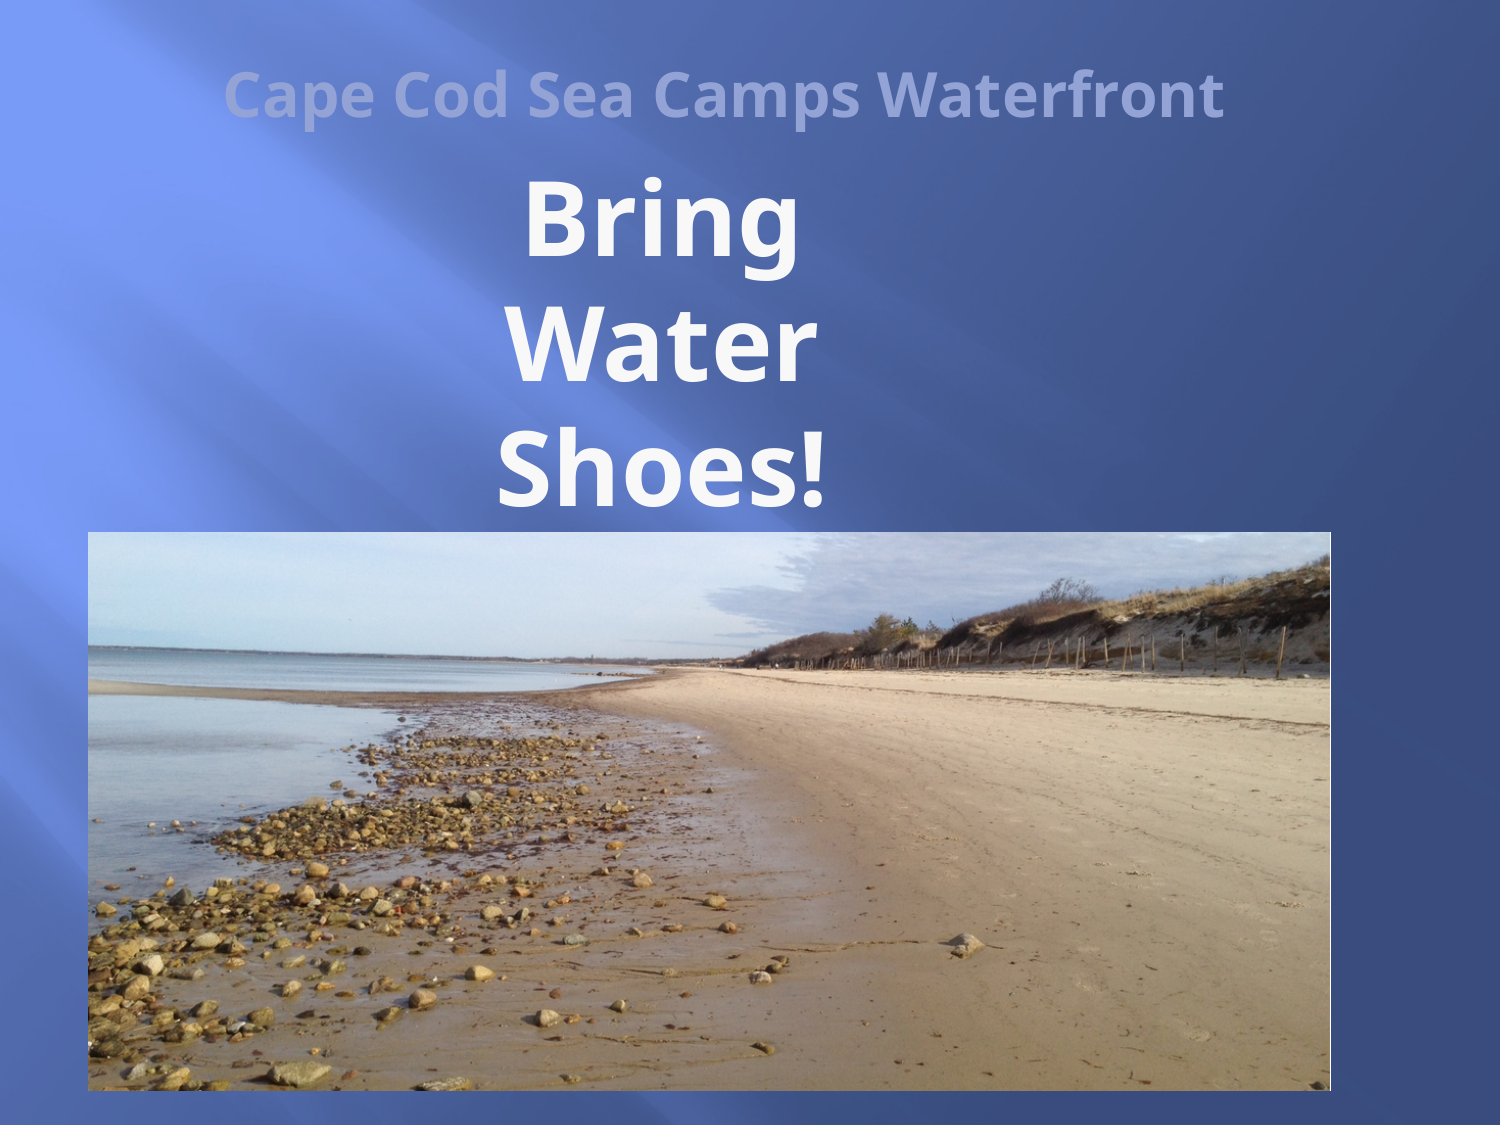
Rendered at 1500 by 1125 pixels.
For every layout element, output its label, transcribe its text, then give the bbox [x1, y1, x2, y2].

title Cape Cod Sea Camps Waterfront [50, 45, 1400, 233]
picture [0, 0, 1500, 1125]
text_box Bring Water Shoes! [422, 144, 902, 524]
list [88, 531, 1331, 1091]
